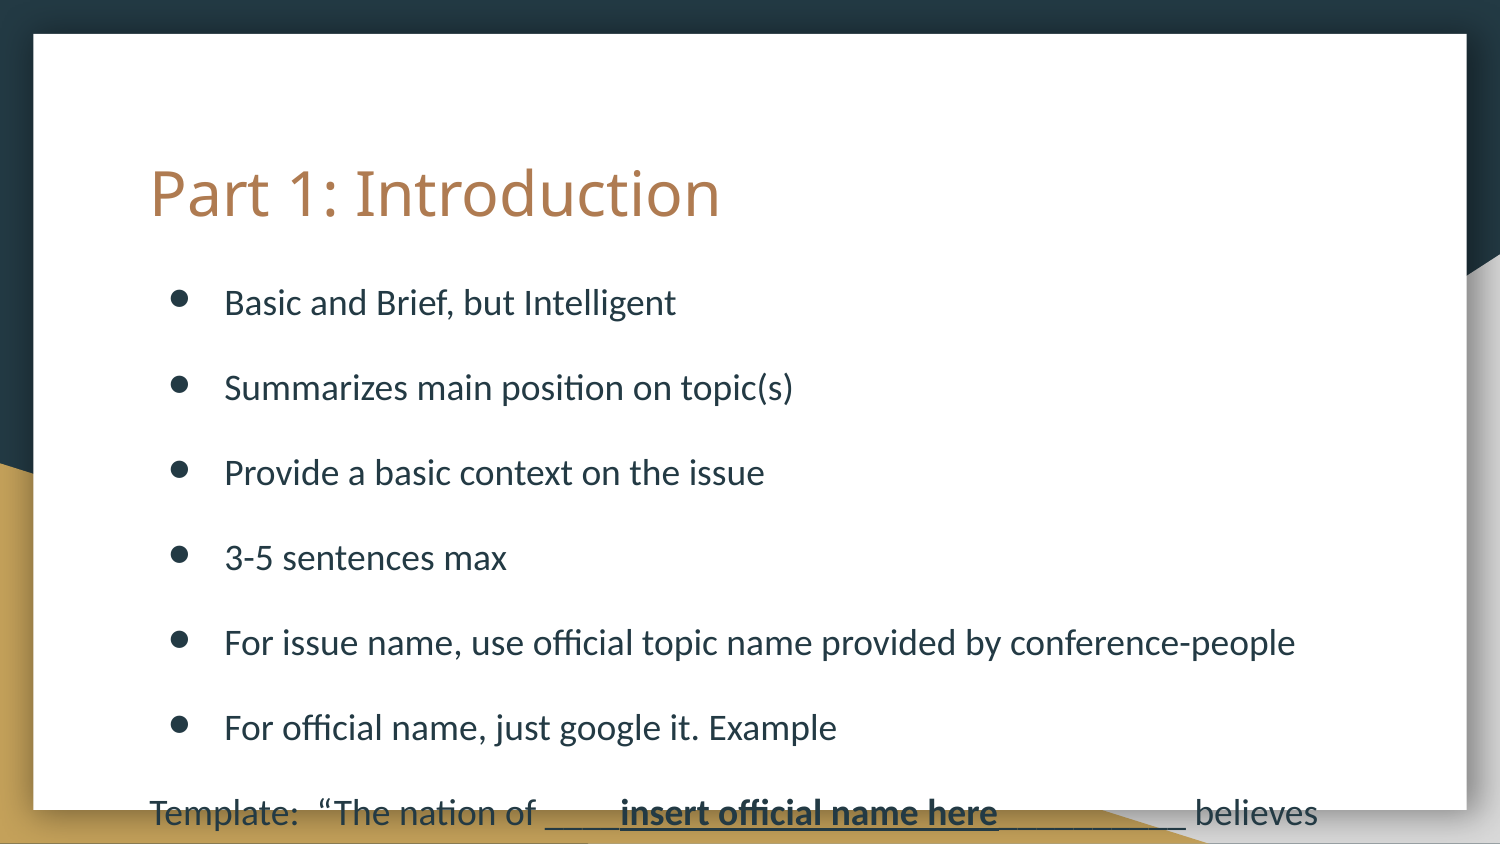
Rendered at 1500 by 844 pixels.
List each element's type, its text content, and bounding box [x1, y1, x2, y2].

title Part 1: Introduction [134, 138, 1366, 256]
list Basic and Brief, but Intelligent Summarizes main position on topic(s) Provide a basic context on the issue 3-5 sentences max For issue name, use official topic name provided by conference-people For official name, just google it. Example Template: “The nation of ____insert official name here__________ believes that __insert issue here___ is an issue that ___something about action_____. The issue affects ______country______ by _______context_____________. “ [134, 256, 1366, 727]
